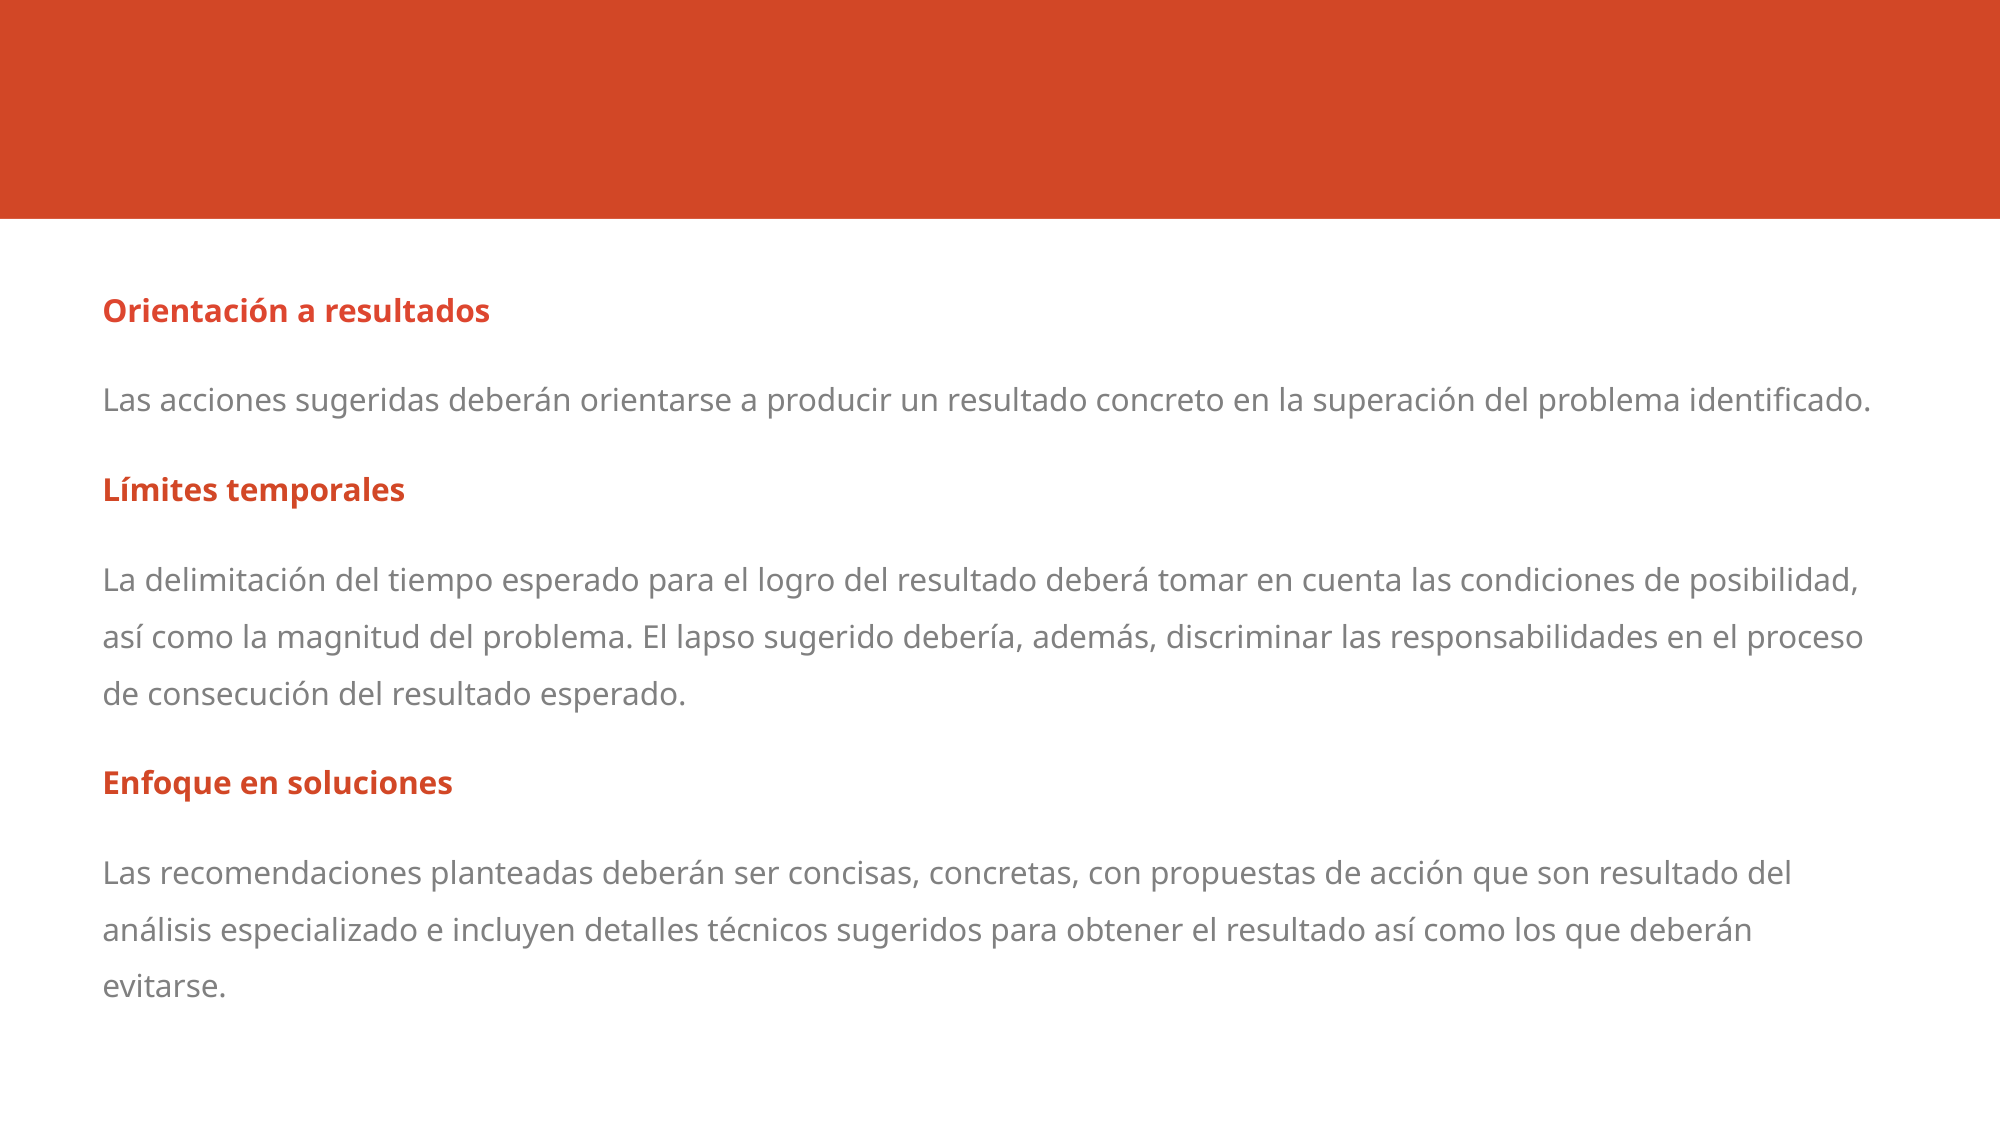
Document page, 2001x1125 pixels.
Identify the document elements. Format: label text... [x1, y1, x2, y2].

list Orientación a resultados Las acciones sugeridas deberán orientarse a producir un resultado concreto en la superación del problema identificado. Límites temporales La delimitación del tiempo esperado para el logro del resultado deberá tomar en cuenta las condiciones de posibilidad, así como la magnitud del problema. El lapso sugerido debería, además, discriminar las responsabilidades en el proceso de consecución del resultado esperado. Enfoque en soluciones Las recomendaciones planteadas deberán ser concisas, concretas, con propuestas de acción que son resultado del análisis especializado e incluyen detalles técnicos sugeridos para obtener el resultado así como los que deberán evitarse. [87, 264, 1901, 1066]
